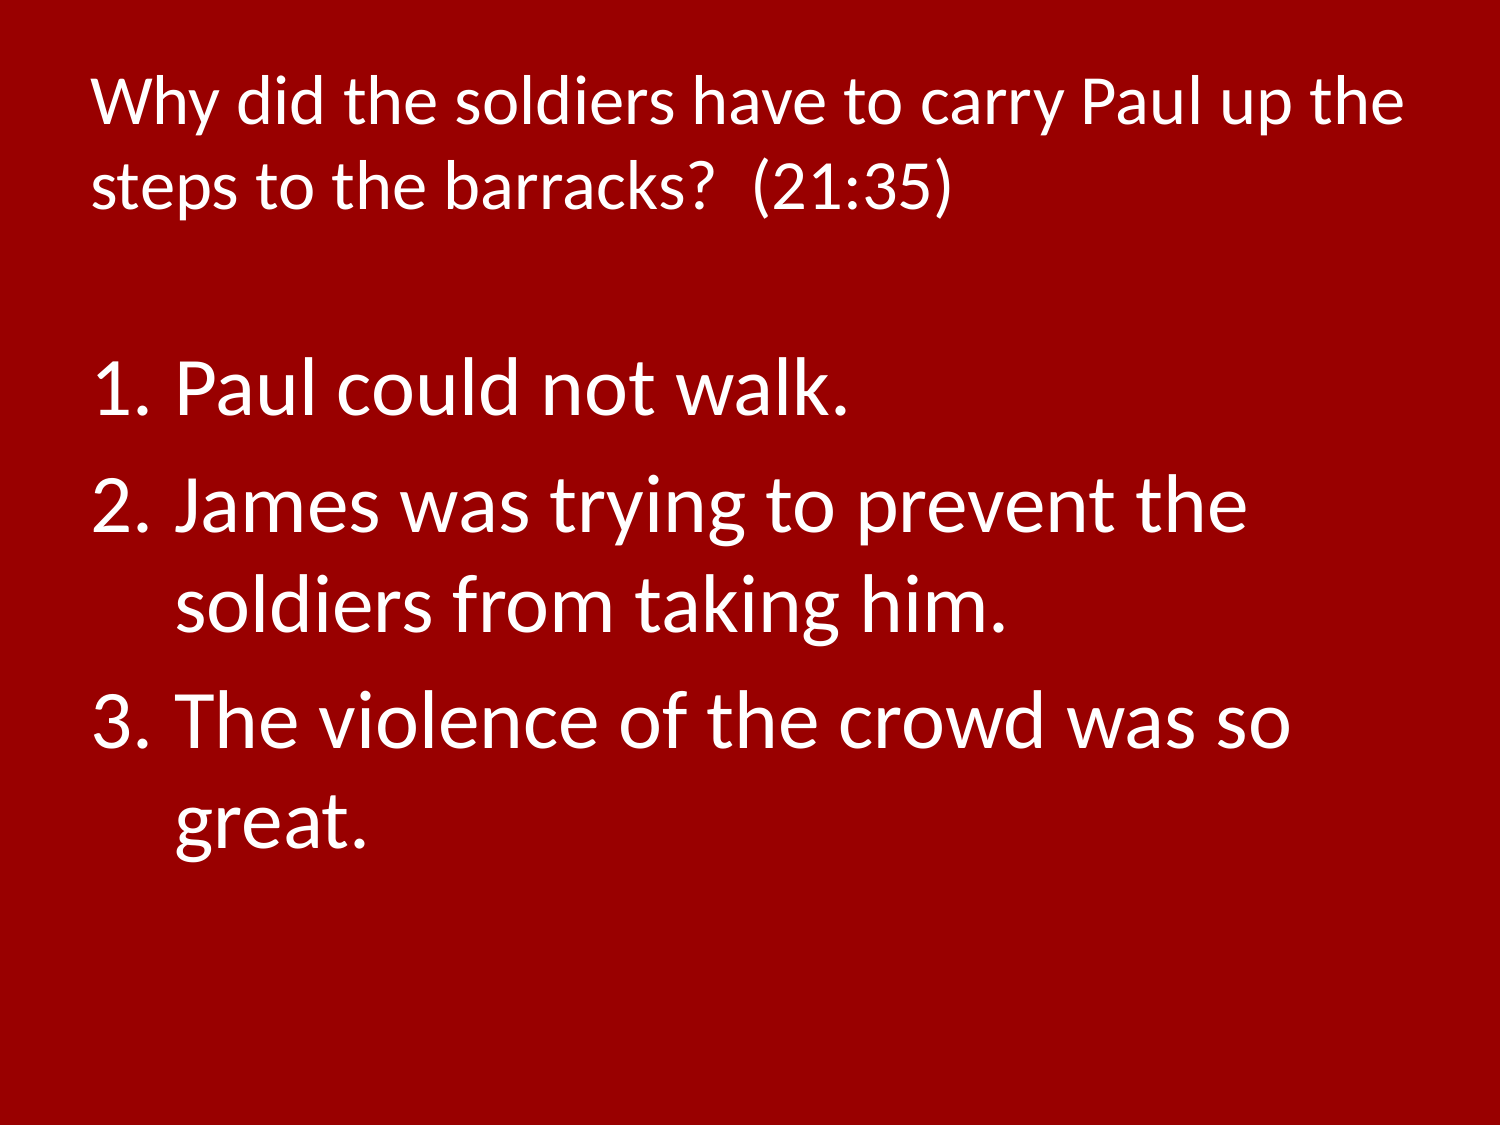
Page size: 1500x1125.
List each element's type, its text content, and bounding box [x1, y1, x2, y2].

title Why did the soldiers have to carry Paul up the steps to the barracks? (21:35) [75, 45, 1425, 233]
list Paul could not walk. James was trying to prevent the soldiers from taking him. The violence of the crowd was so great. [75, 324, 1425, 1005]
